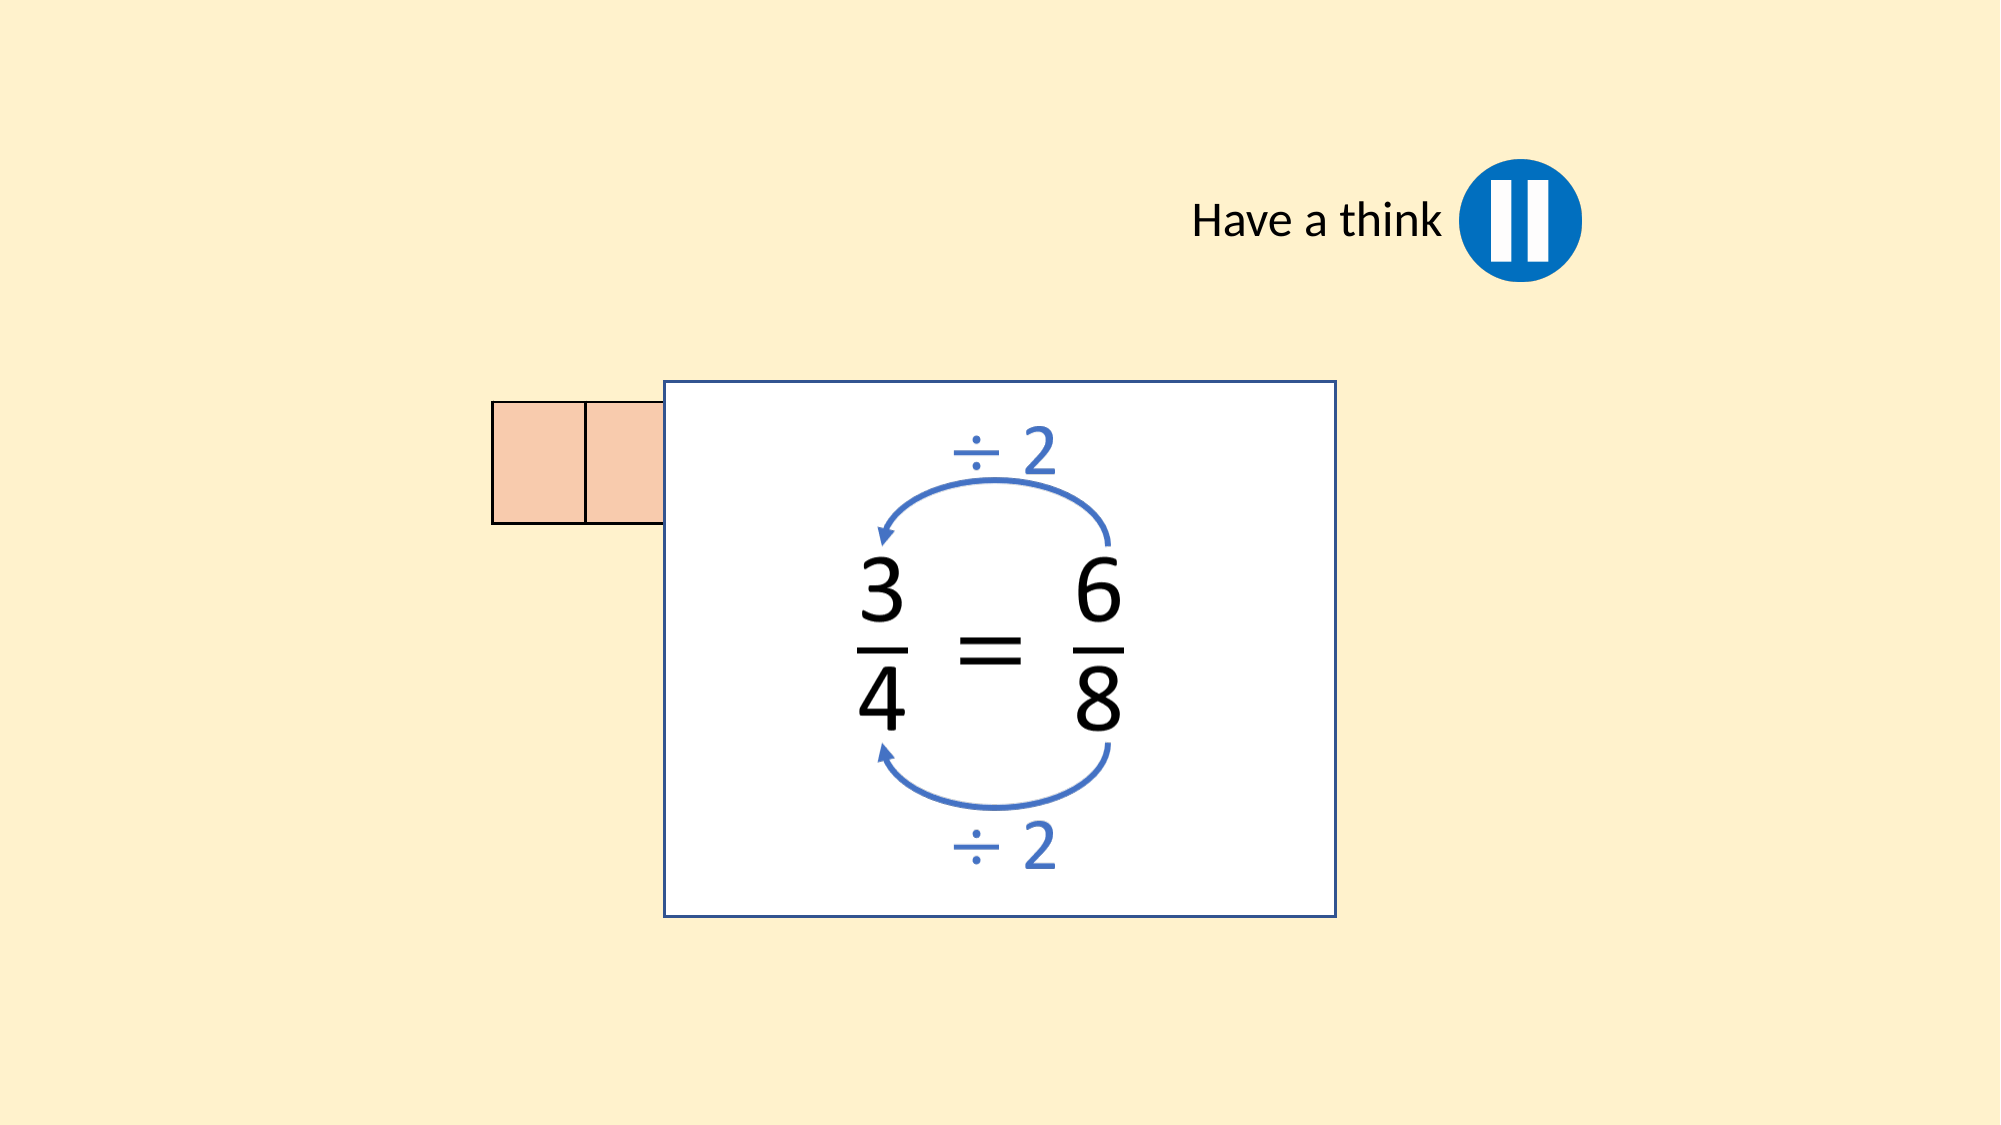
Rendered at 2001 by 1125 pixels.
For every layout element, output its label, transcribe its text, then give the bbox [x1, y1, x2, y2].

text_box Have a think [1176, 179, 1459, 254]
table_header [494, 403, 584, 522]
table_header [587, 403, 663, 522]
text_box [664, 381, 1336, 934]
picture [1459, 159, 1582, 282]
